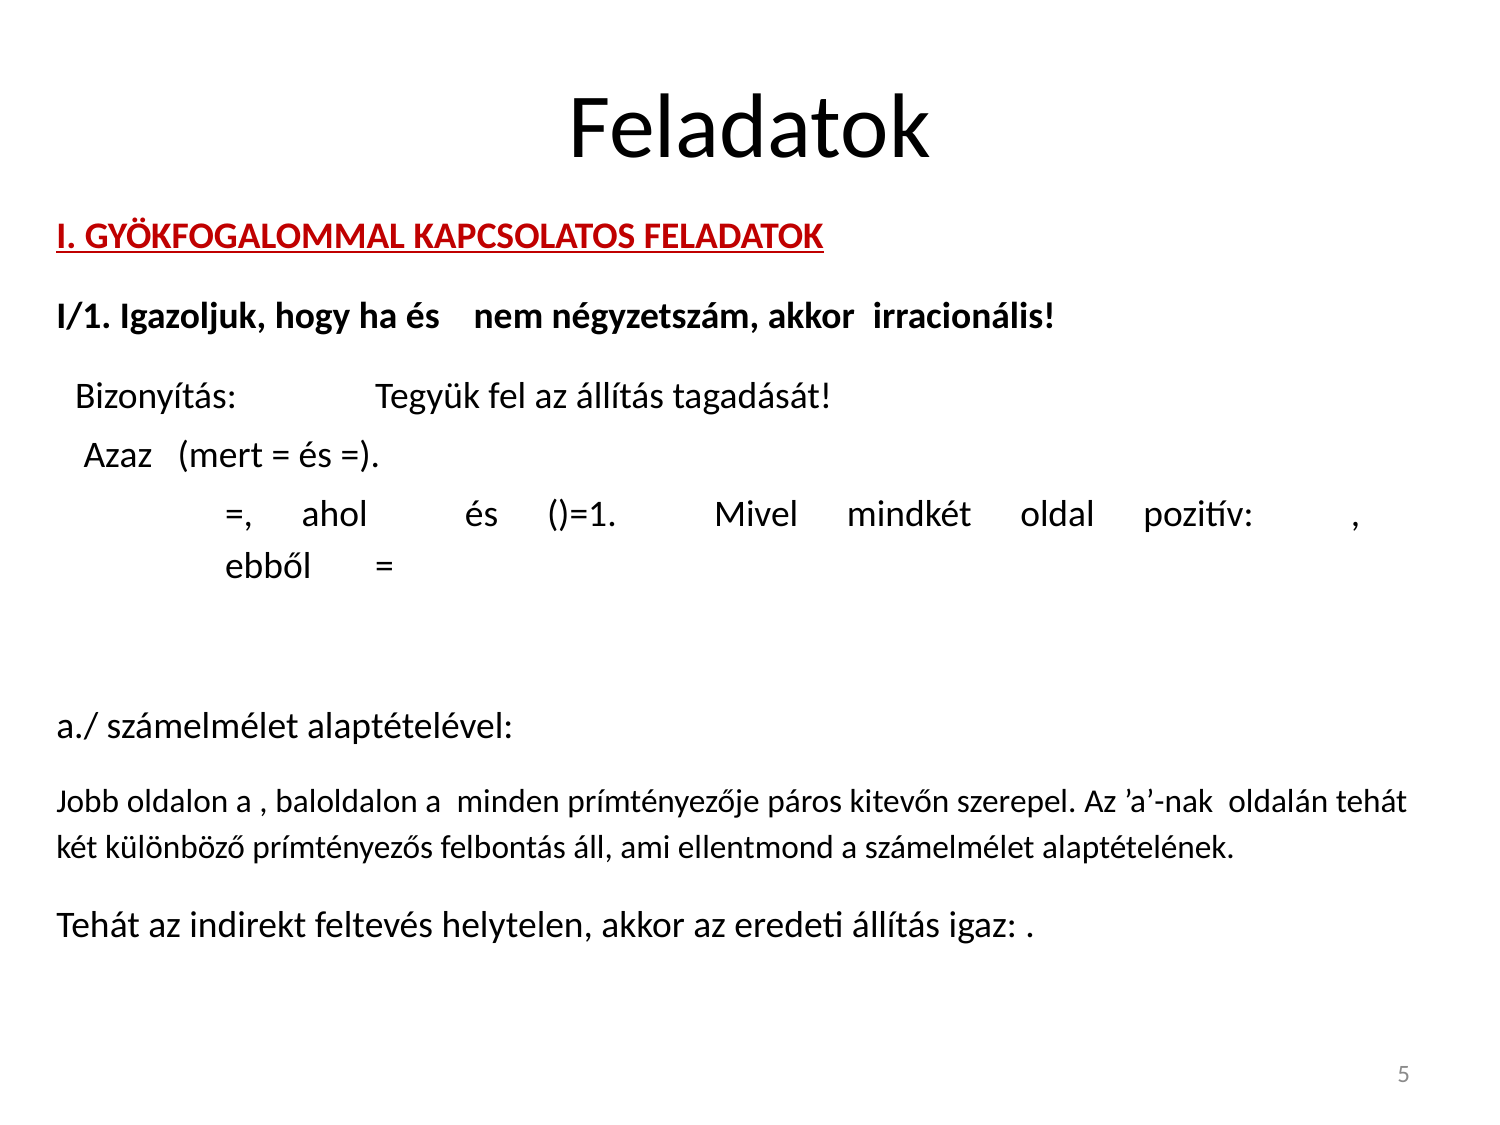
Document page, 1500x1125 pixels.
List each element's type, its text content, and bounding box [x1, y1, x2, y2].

title Feladatok [75, 45, 1425, 197]
slide_number 5 [1074, 1042, 1425, 1103]
